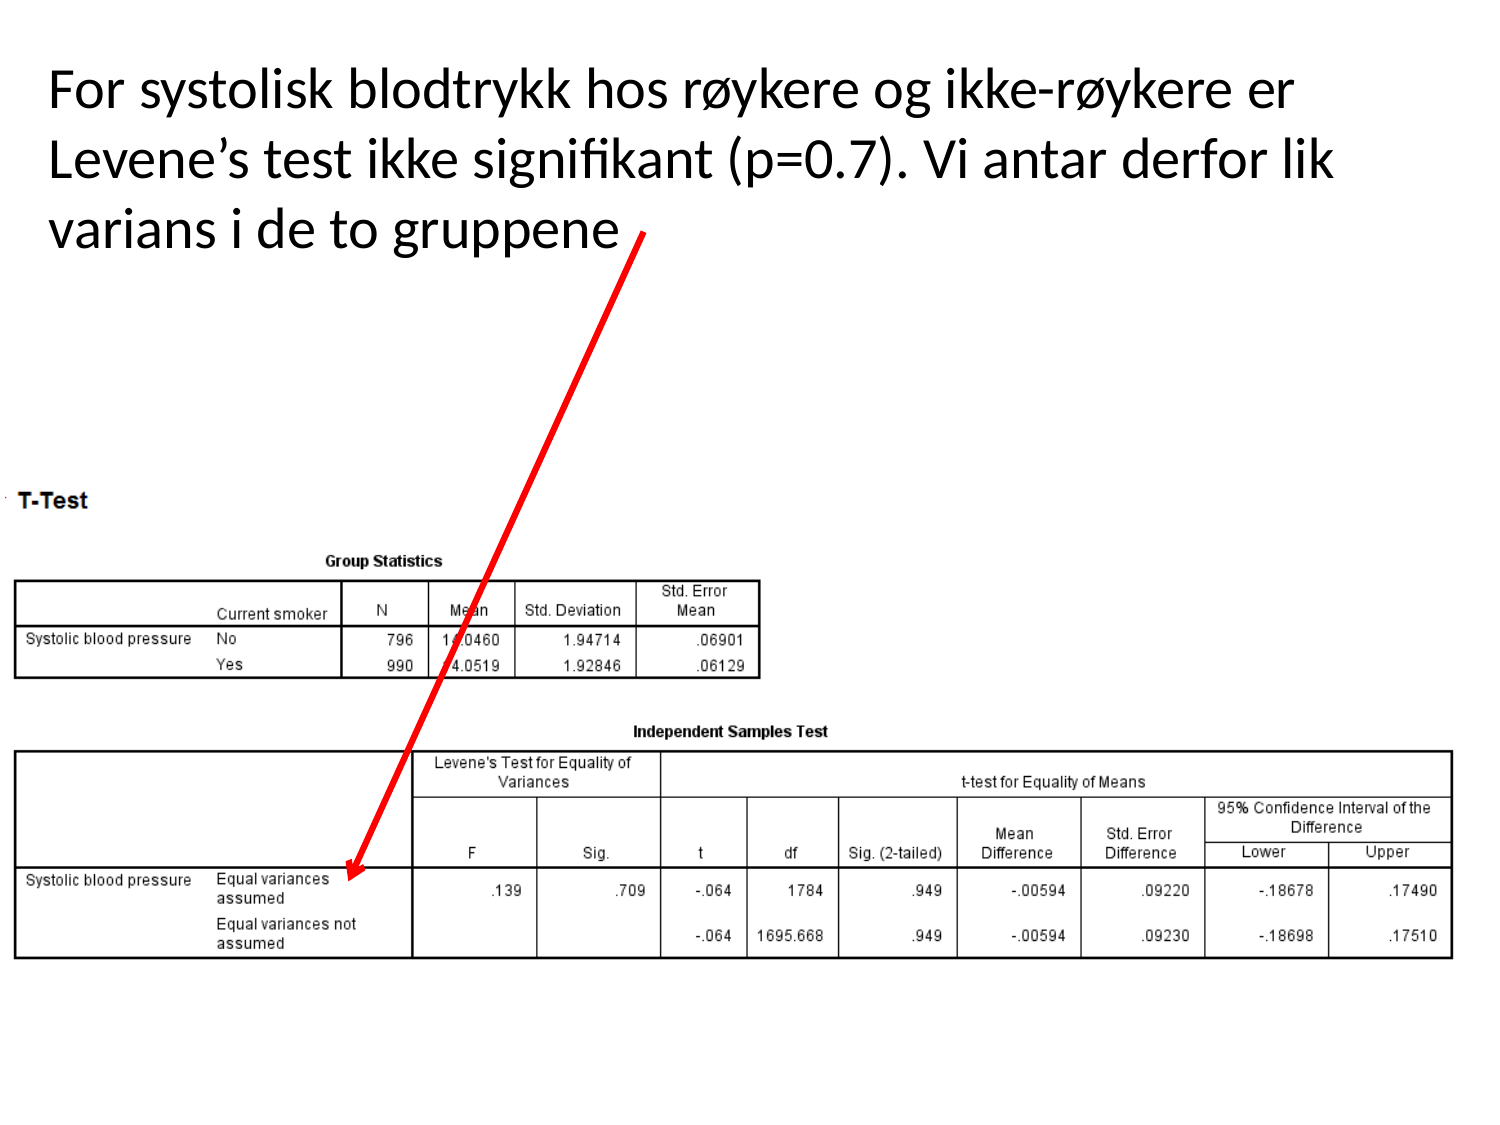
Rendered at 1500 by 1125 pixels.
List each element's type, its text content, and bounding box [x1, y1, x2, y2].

text_box For systolisk blodtrykk hos røykere og ikke-røykere er Levene’s test ikke signifikant (p=0.7). Vi antar derfor lik varians i de to gruppene [34, 42, 1405, 268]
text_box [348, 231, 644, 882]
picture [5, 479, 1470, 971]
